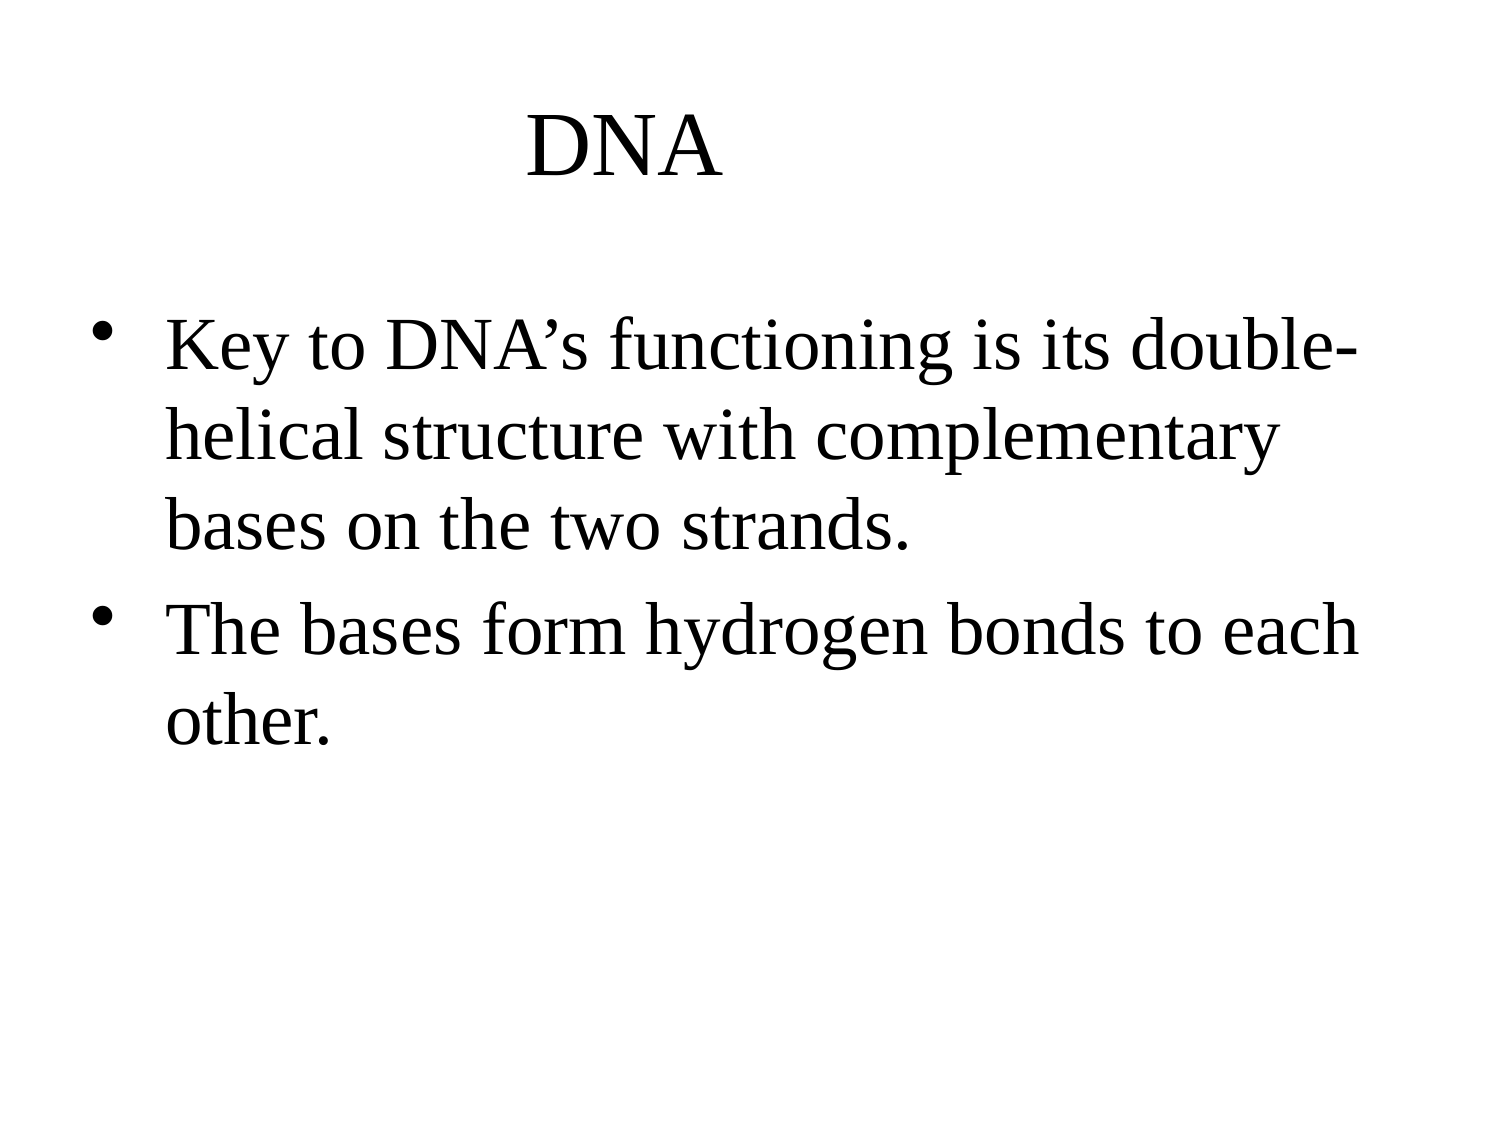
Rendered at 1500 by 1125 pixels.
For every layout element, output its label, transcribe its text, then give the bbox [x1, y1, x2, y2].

title DNA [75, 45, 1175, 233]
list Key to DNA’s functioning is its double-helical structure with complementary bases on the two strands. The bases form hydrogen bonds to each other. [75, 287, 1425, 536]
list Key to DNA’s functioning is its double-helical structure with complementary bases on the two strands. The bases form hydrogen bonds to each other. [75, 537, 1425, 913]
